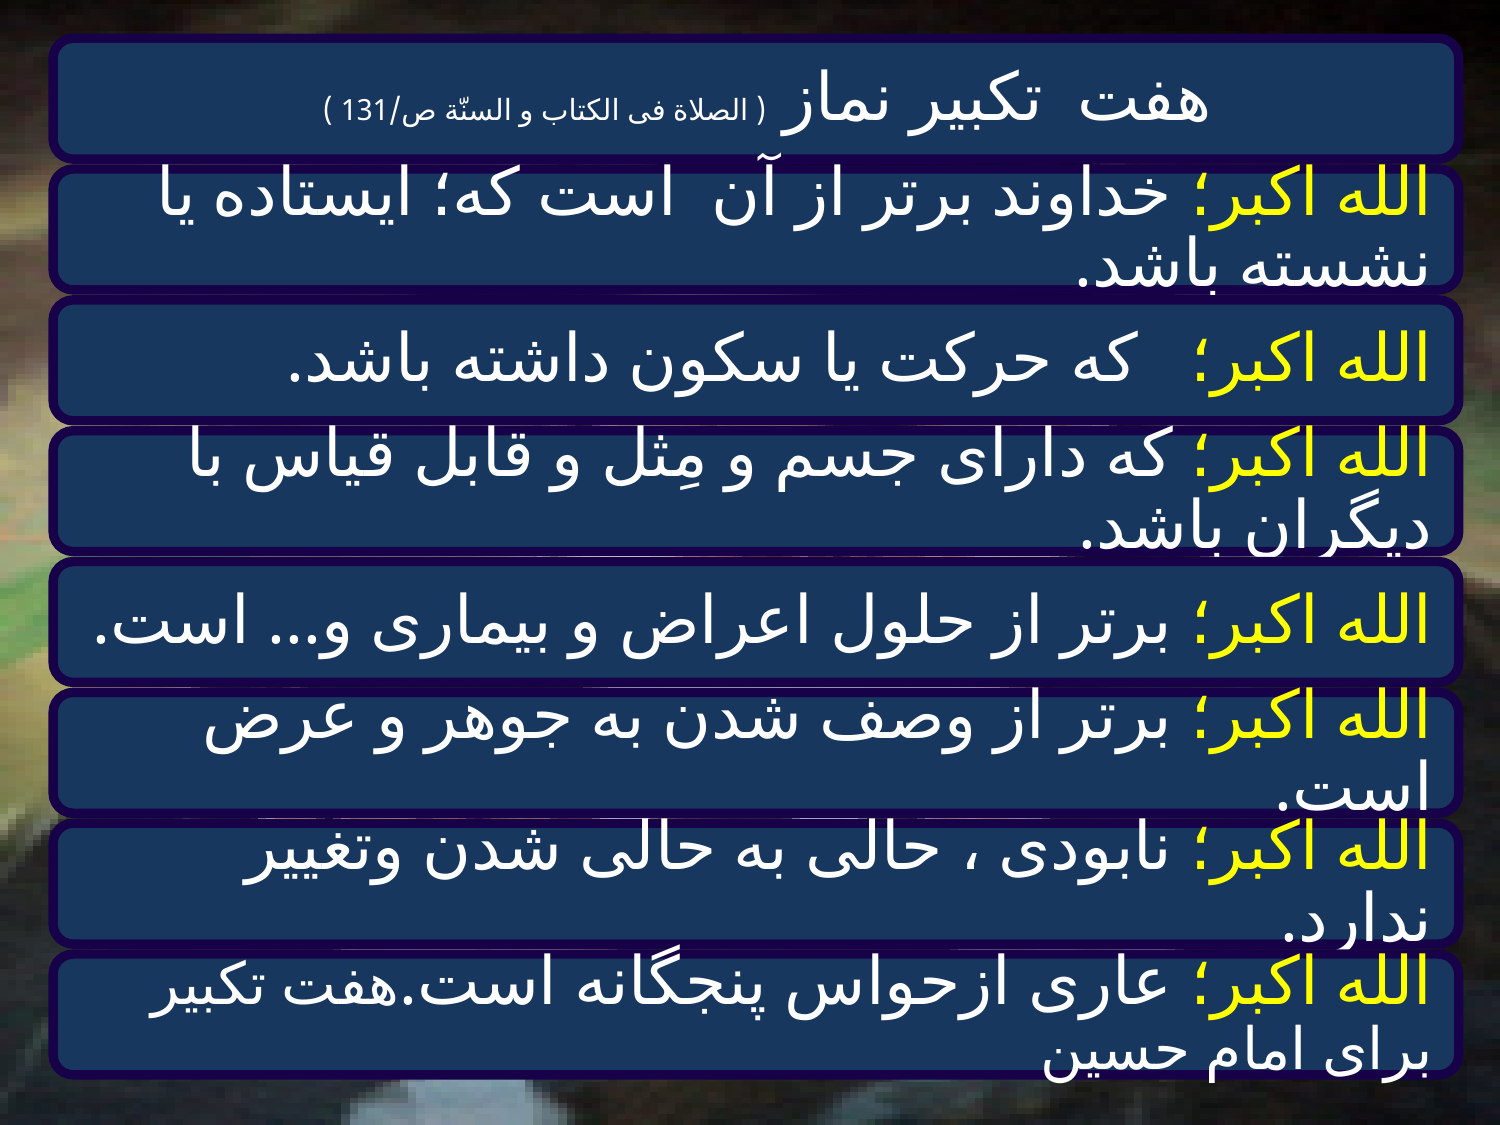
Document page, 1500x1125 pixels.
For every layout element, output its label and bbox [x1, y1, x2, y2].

picture [0, 0, 1500, 1125]
text_box [52, 30, 1459, 1083]
